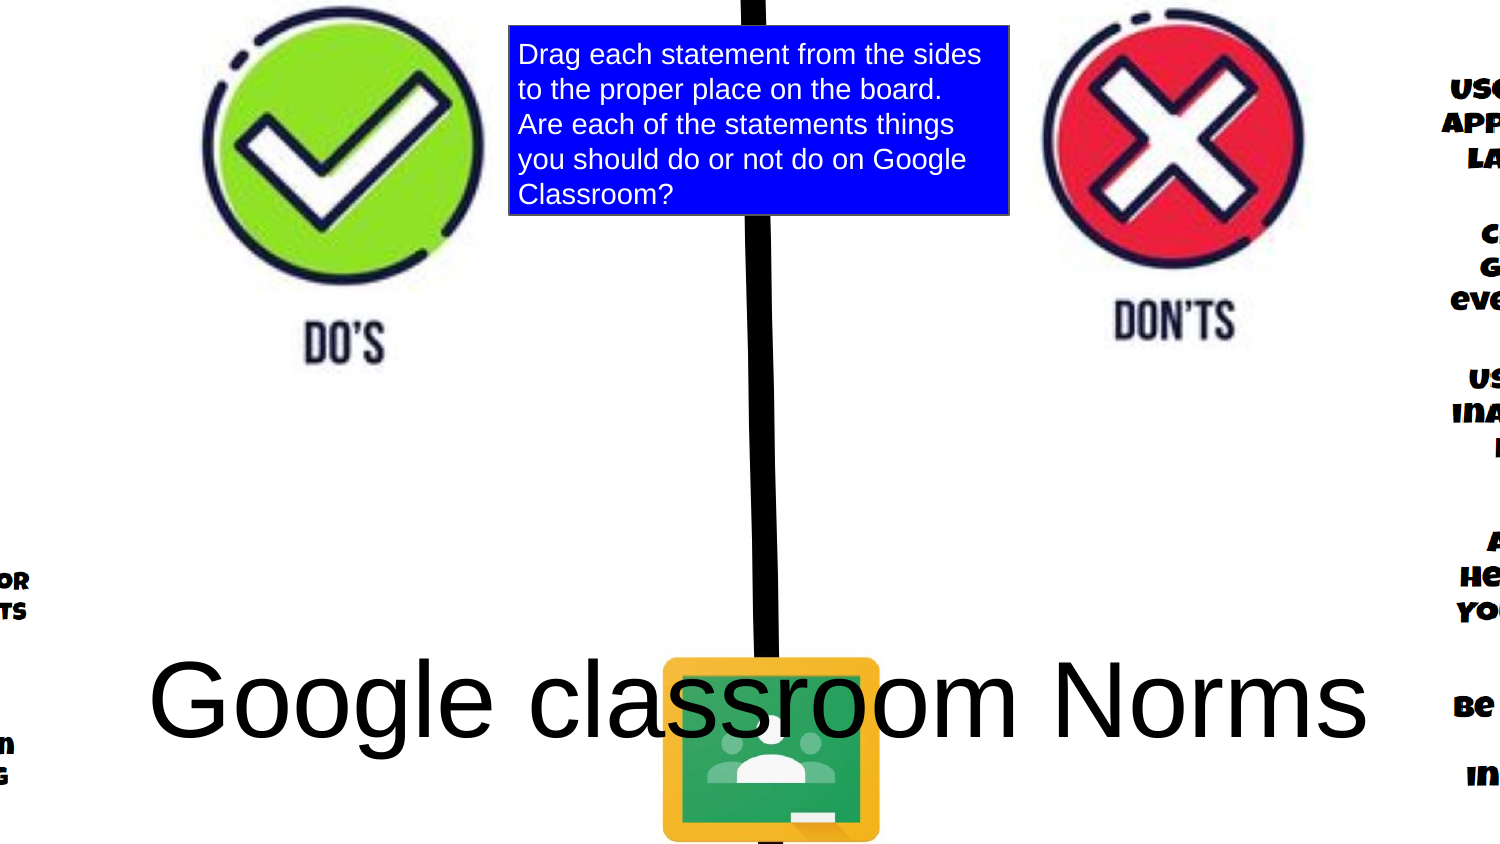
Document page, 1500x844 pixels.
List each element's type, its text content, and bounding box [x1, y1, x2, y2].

text_box Drag each statement from the sides to the proper place on the board. Are each of the statements things you should do or not do on Google Classroom? [502, 20, 1016, 238]
picture [0, 0, 1500, 844]
title Google classroom Norms [60, 613, 1458, 844]
